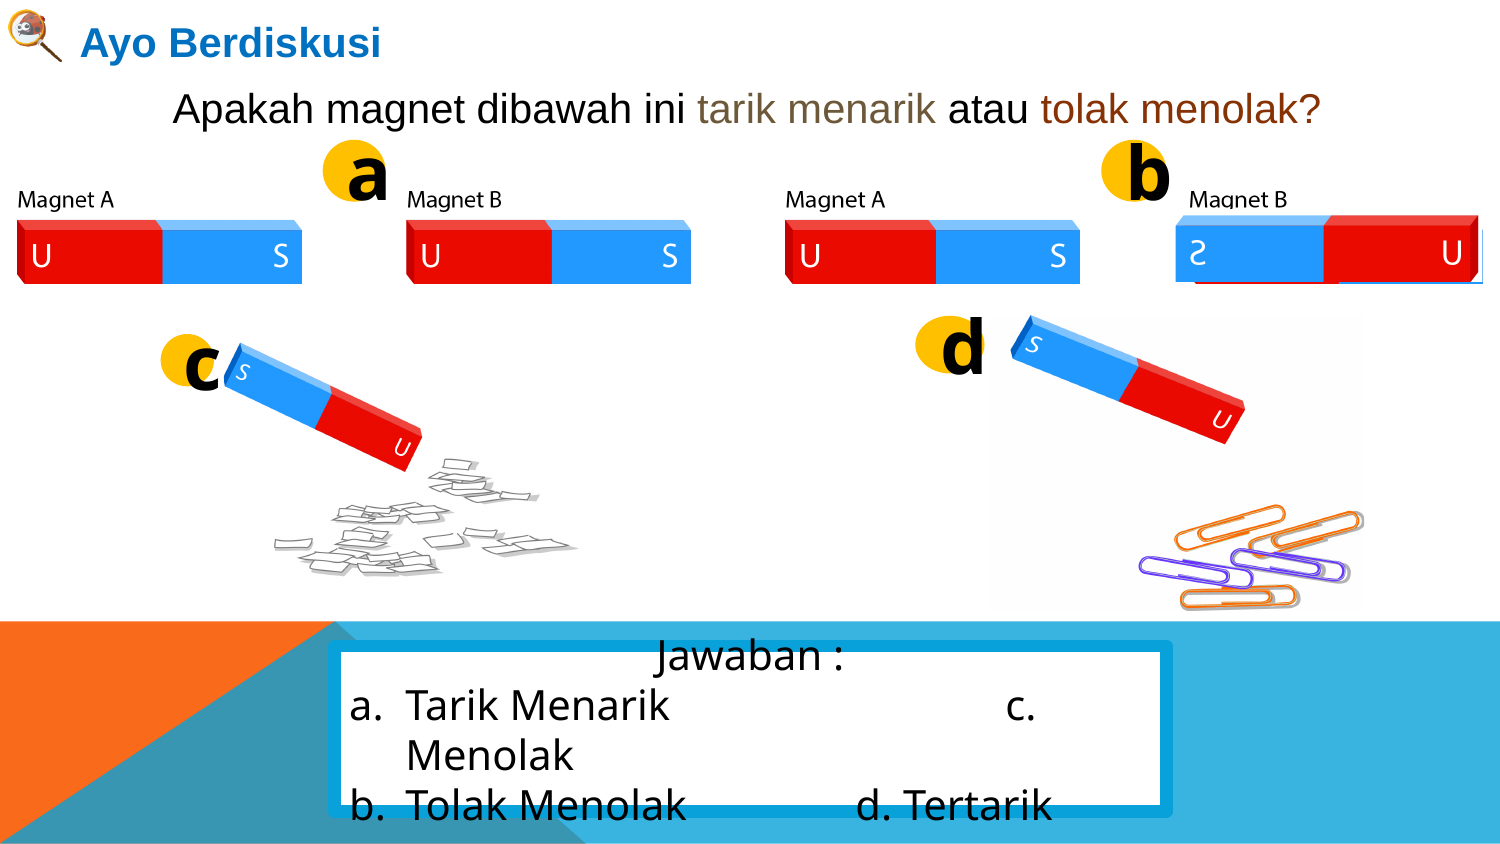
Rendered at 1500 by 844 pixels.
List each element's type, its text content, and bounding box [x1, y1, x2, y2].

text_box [17, 139, 692, 284]
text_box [785, 139, 1483, 284]
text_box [160, 315, 605, 612]
text_box Jawaban : Tarik Menarik c. Menolak Tolak Menolak d. Tertarik [332, 644, 1168, 814]
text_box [8, 8, 420, 75]
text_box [915, 315, 1365, 612]
text_box Apakah magnet dibawah ini tarik menarik atau tolak menolak? [10, 74, 1485, 139]
picture [1175, 208, 1483, 283]
